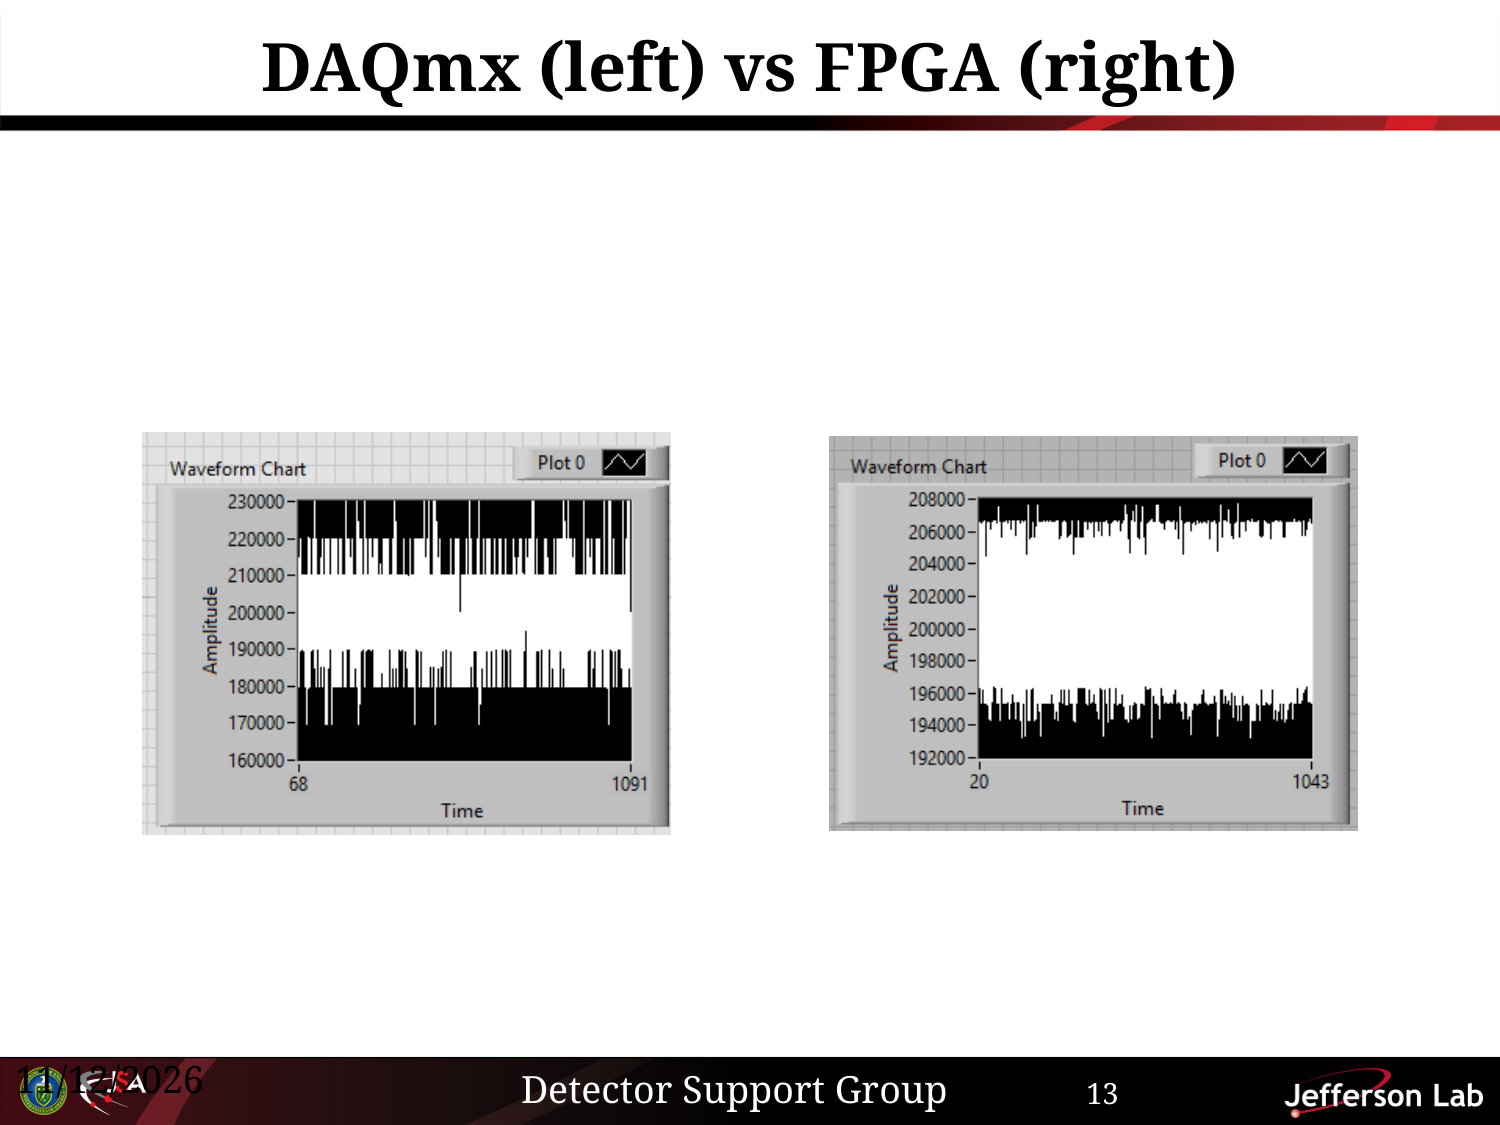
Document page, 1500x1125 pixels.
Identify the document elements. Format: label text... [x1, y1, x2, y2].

title DAQmx (left) vs FPGA (right) [75, 31, 1425, 98]
picture [0, 0, 1500, 1125]
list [829, 436, 1359, 831]
footer Detector Support Group [506, 1058, 982, 1118]
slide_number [0, 1048, 350, 1109]
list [141, 432, 671, 835]
